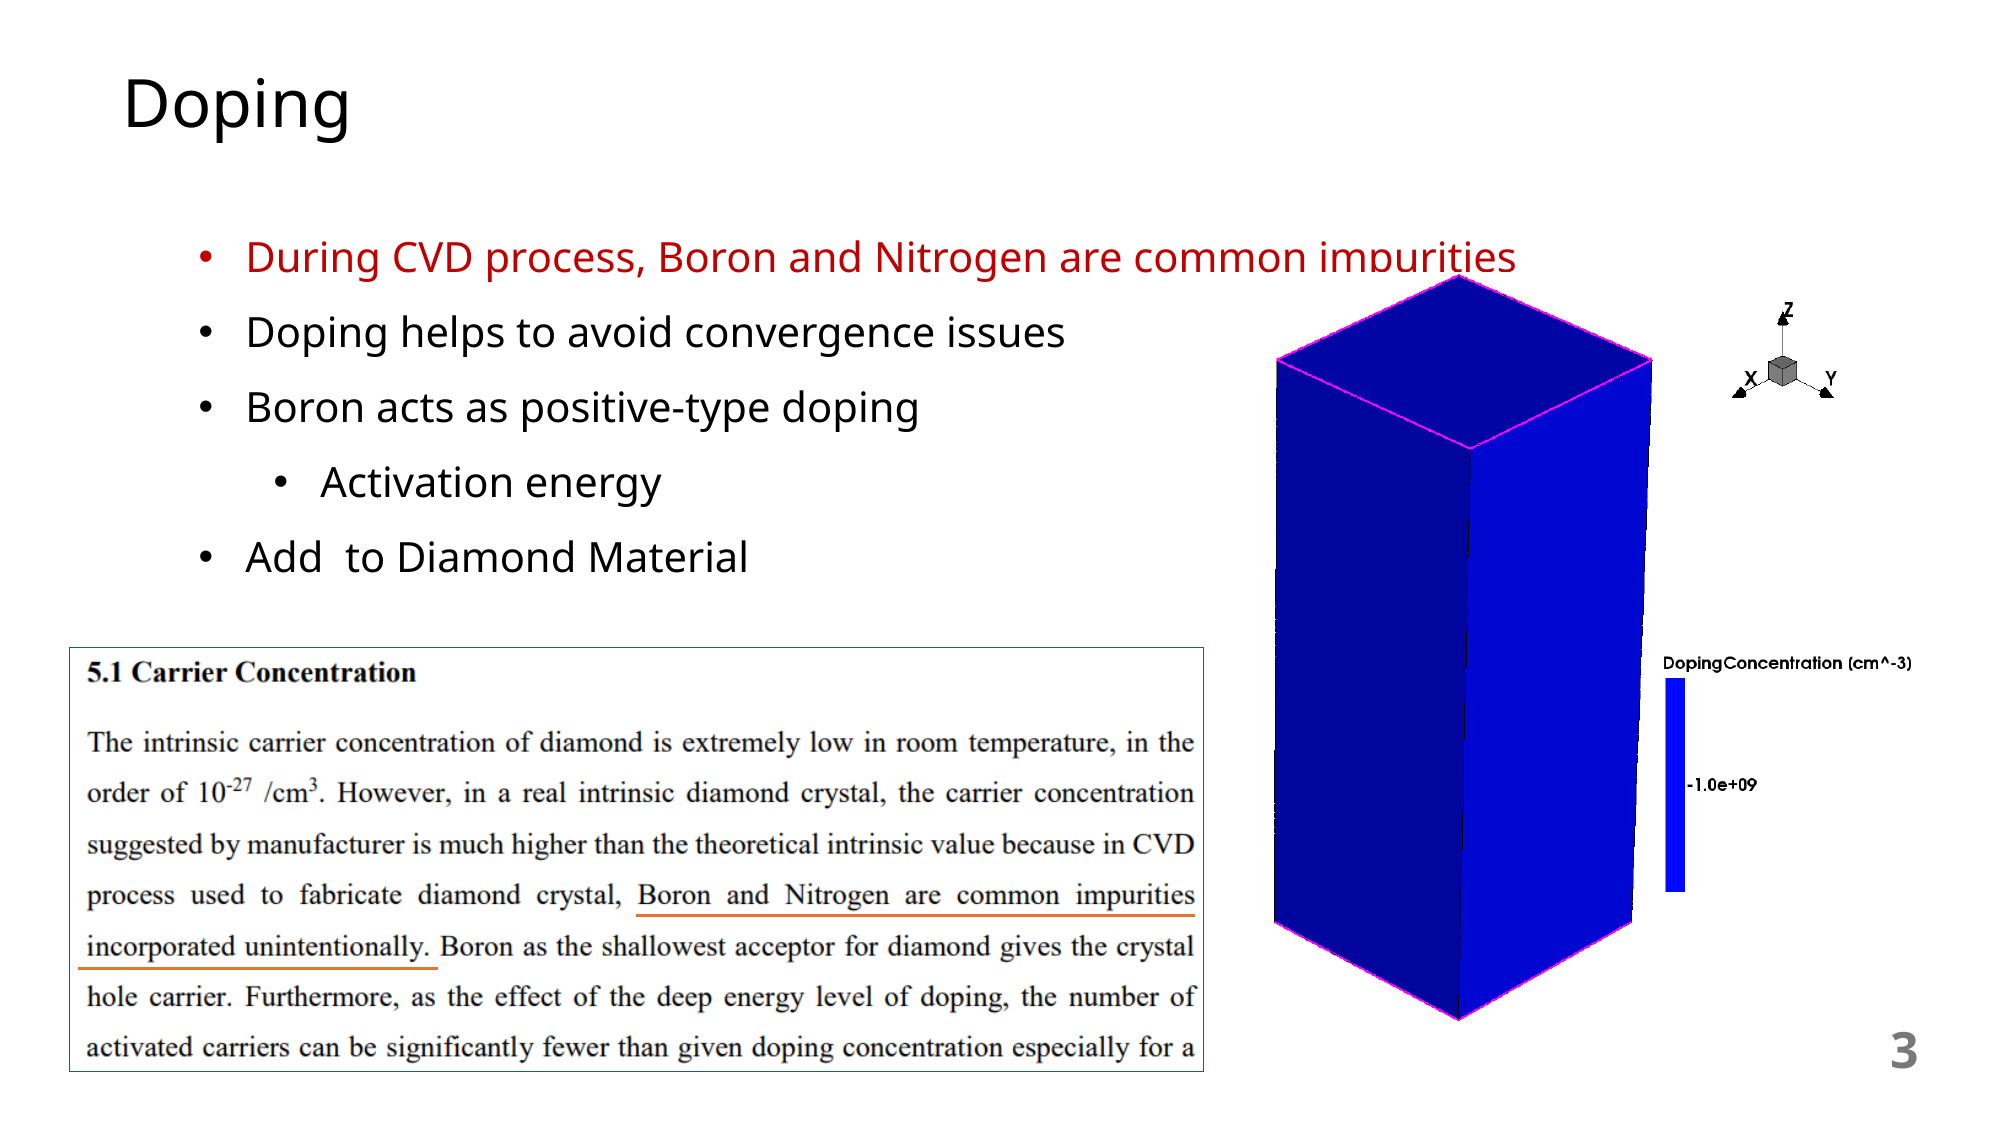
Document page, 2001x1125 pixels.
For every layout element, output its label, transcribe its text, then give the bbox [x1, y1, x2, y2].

text_box Doping [108, 53, 963, 148]
picture [1268, 272, 1914, 1024]
picture [69, 647, 1204, 1072]
slide_number 3 [1849, 1022, 1960, 1083]
